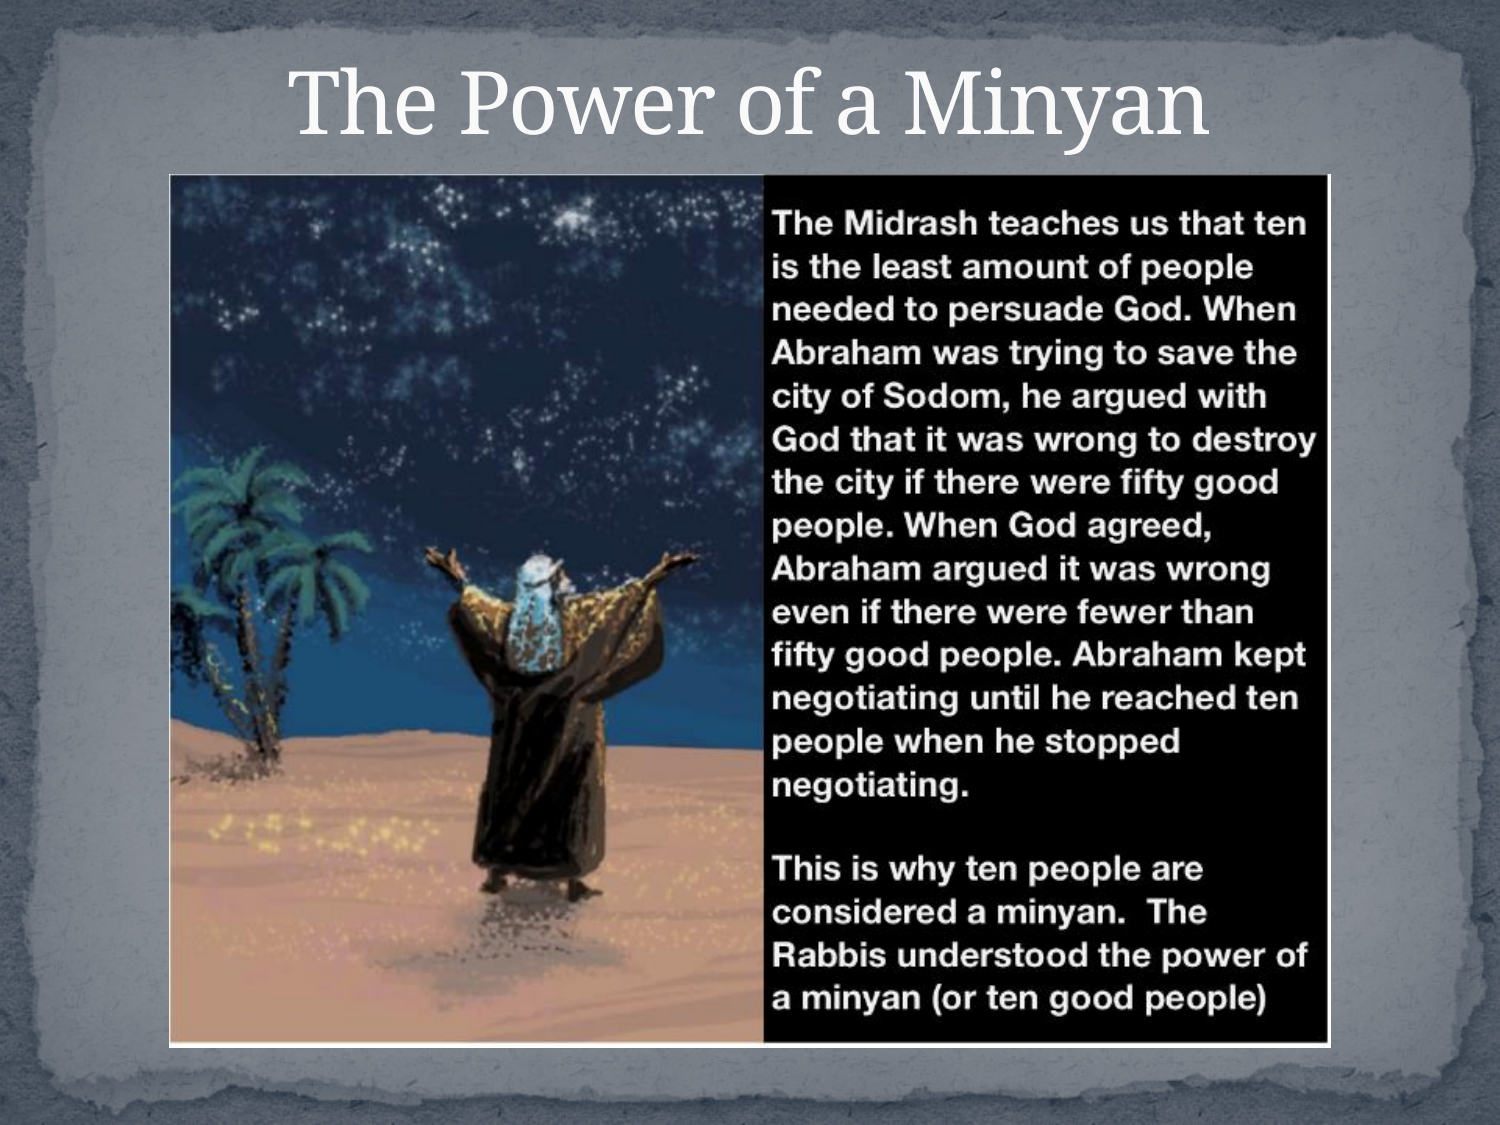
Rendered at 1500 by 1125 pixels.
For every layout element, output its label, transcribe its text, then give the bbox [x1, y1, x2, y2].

title The Power of a Minyan [74, 24, 1425, 160]
picture [169, 174, 1331, 1048]
